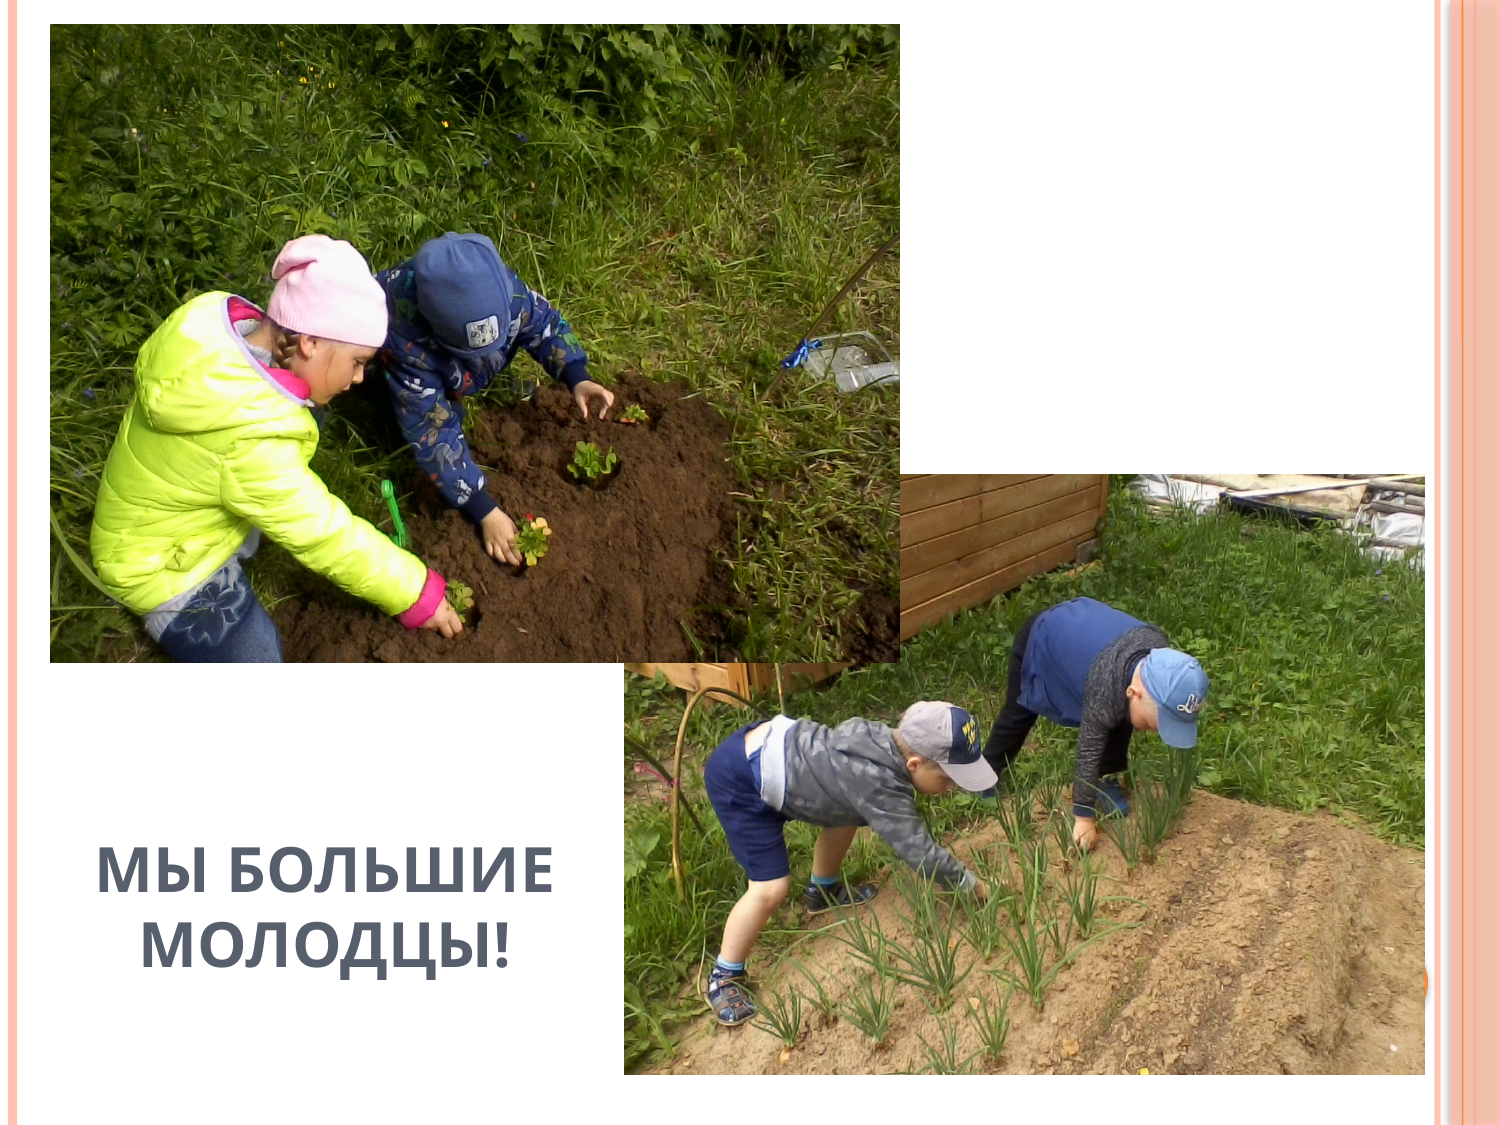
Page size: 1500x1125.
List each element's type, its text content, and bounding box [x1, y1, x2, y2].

text_box Мы большие молодцы! [50, 672, 600, 988]
picture [624, 474, 1426, 1076]
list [49, 24, 901, 663]
